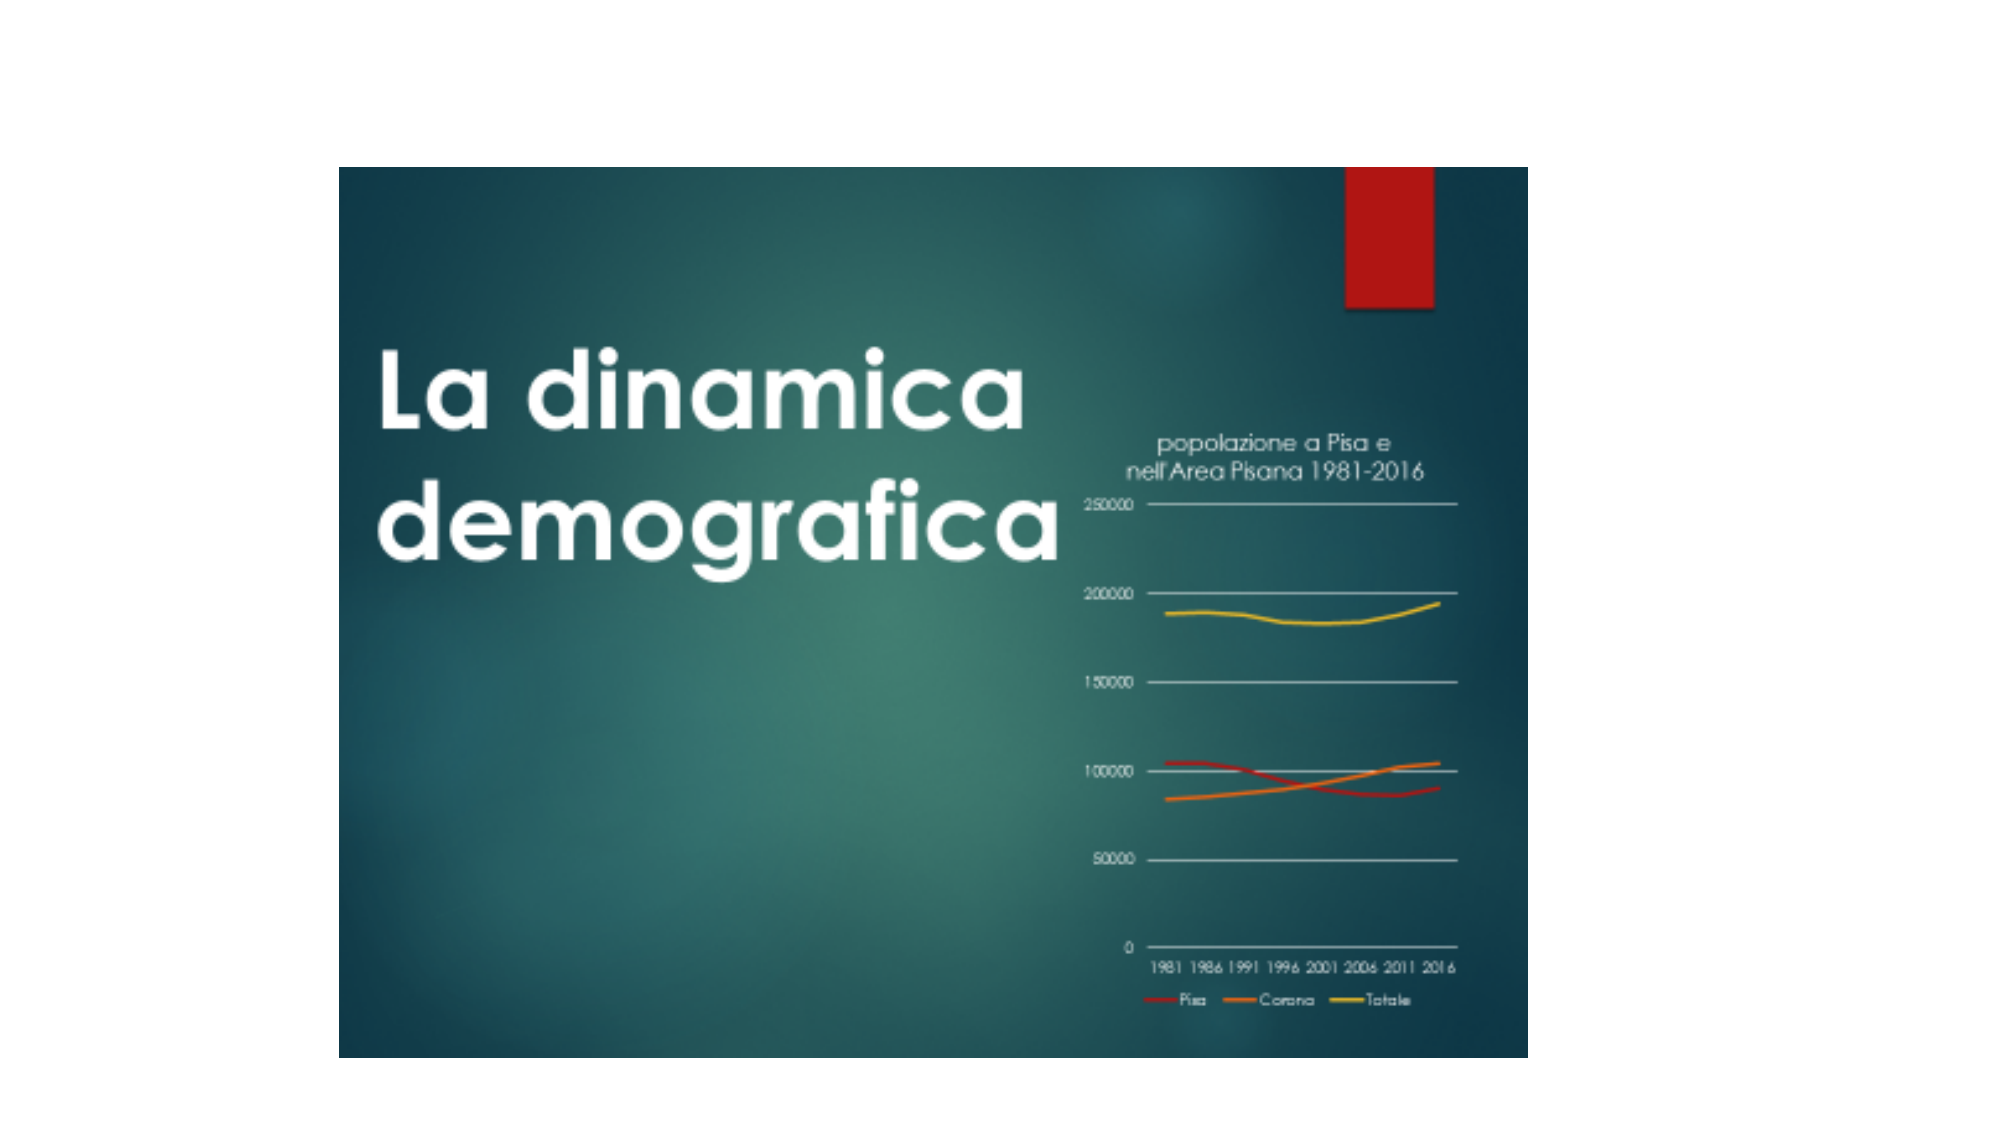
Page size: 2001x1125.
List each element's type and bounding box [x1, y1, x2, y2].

picture [339, 167, 1528, 1058]
